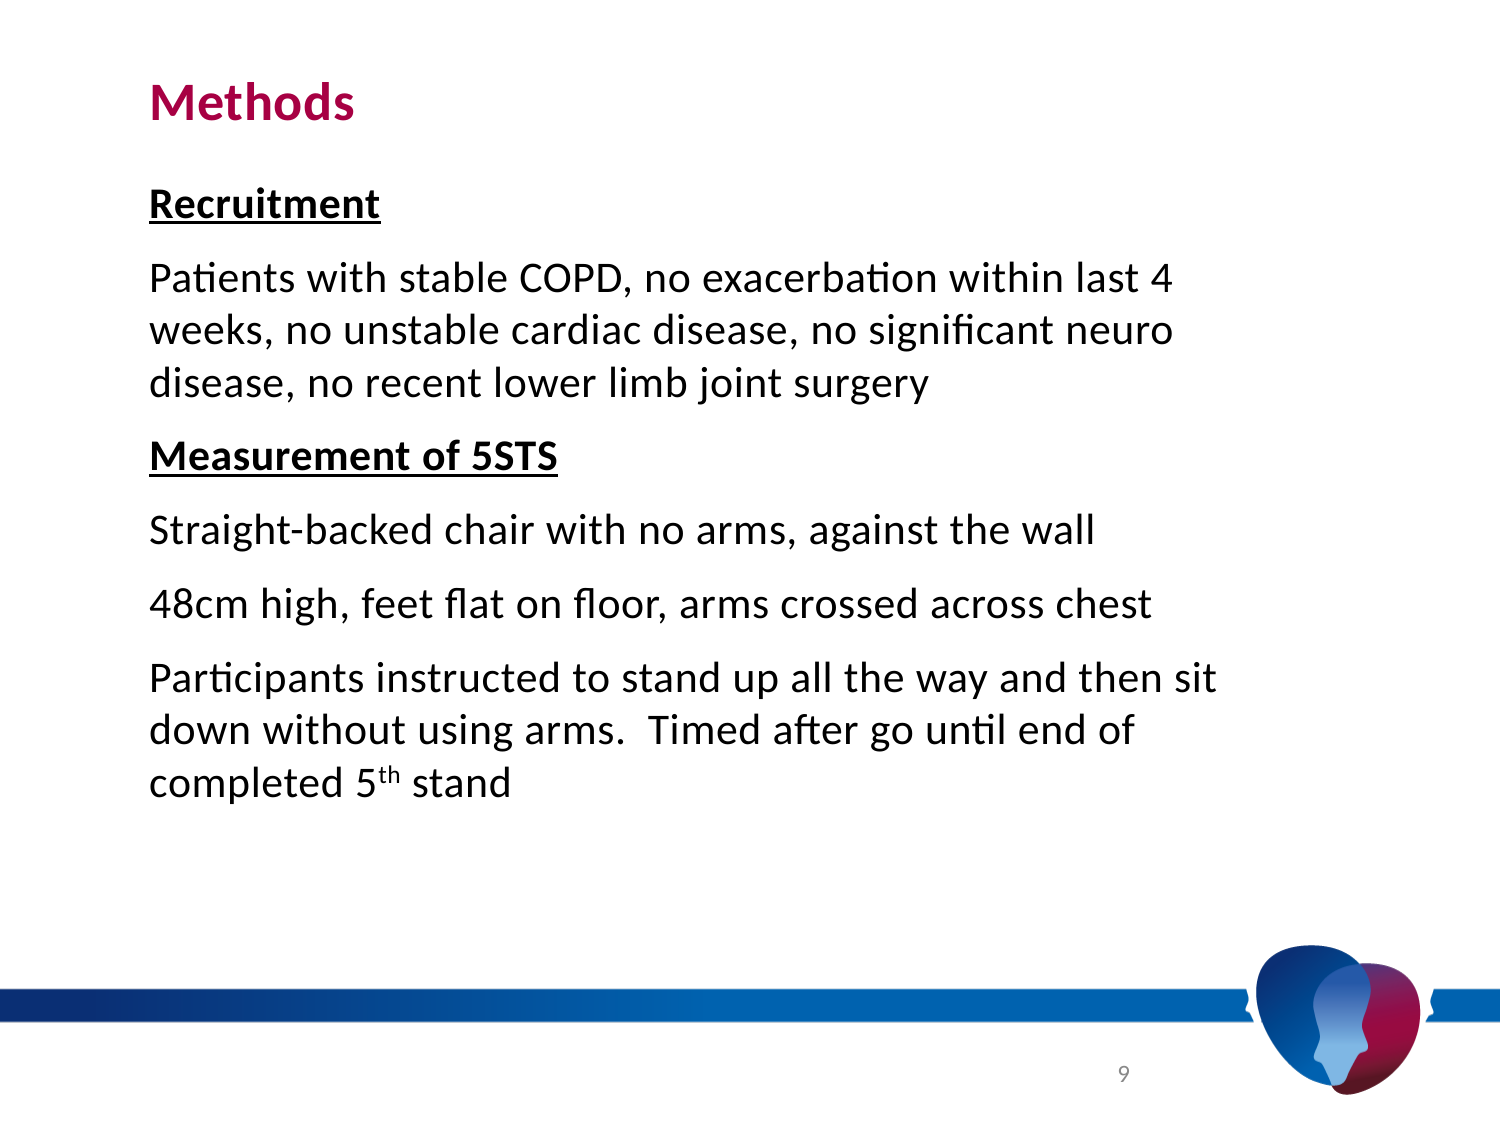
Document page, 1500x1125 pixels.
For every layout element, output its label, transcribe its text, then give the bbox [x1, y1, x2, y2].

picture [0, 937, 1500, 1103]
title Methods [134, 58, 1327, 167]
list Recruitment Patients with stable COPD, no exacerbation within last 4 weeks, no unstable cardiac disease, no significant neuro disease, no recent lower limb joint surgery Measurement of 5STS Straight-backed chair with no arms, against the wall 48cm high, feet flat on floor, arms crossed across chest Participants instructed to stand up all the way and then sit down without using arms. Timed after go until end of completed 5th stand [134, 167, 1327, 949]
slide_number 9 [1067, 1042, 1145, 1103]
